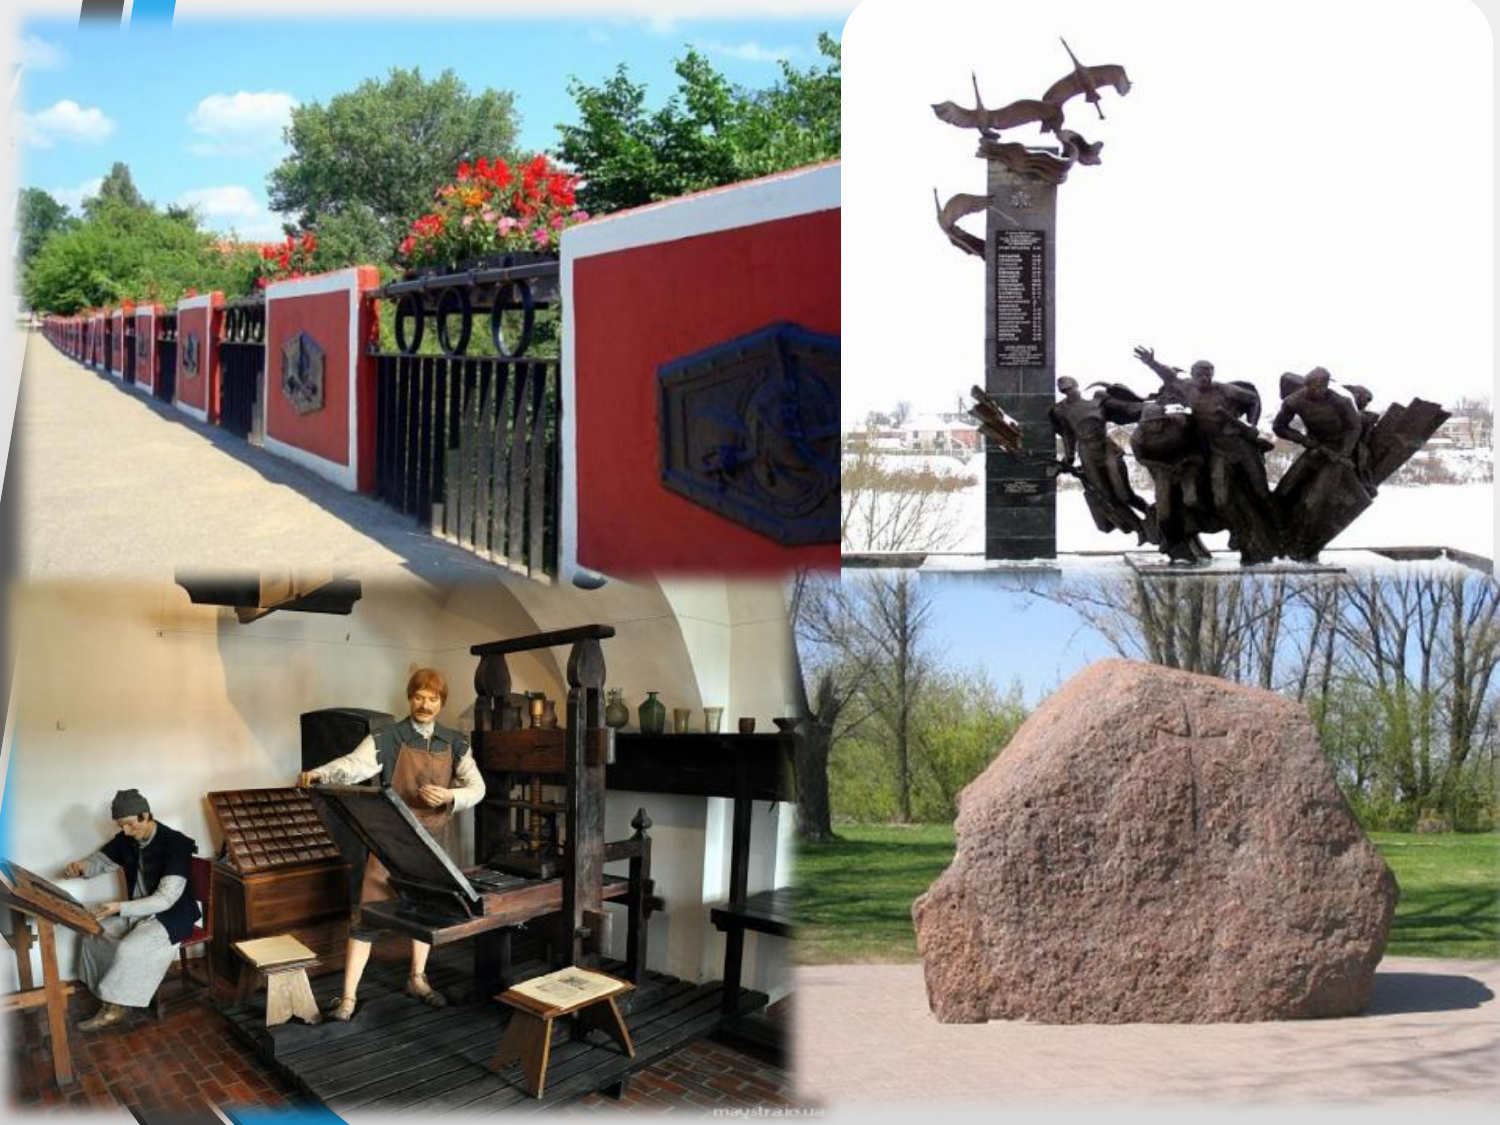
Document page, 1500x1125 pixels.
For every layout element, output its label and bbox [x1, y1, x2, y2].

picture [0, 0, 1500, 1125]
list [2, 0, 840, 562]
